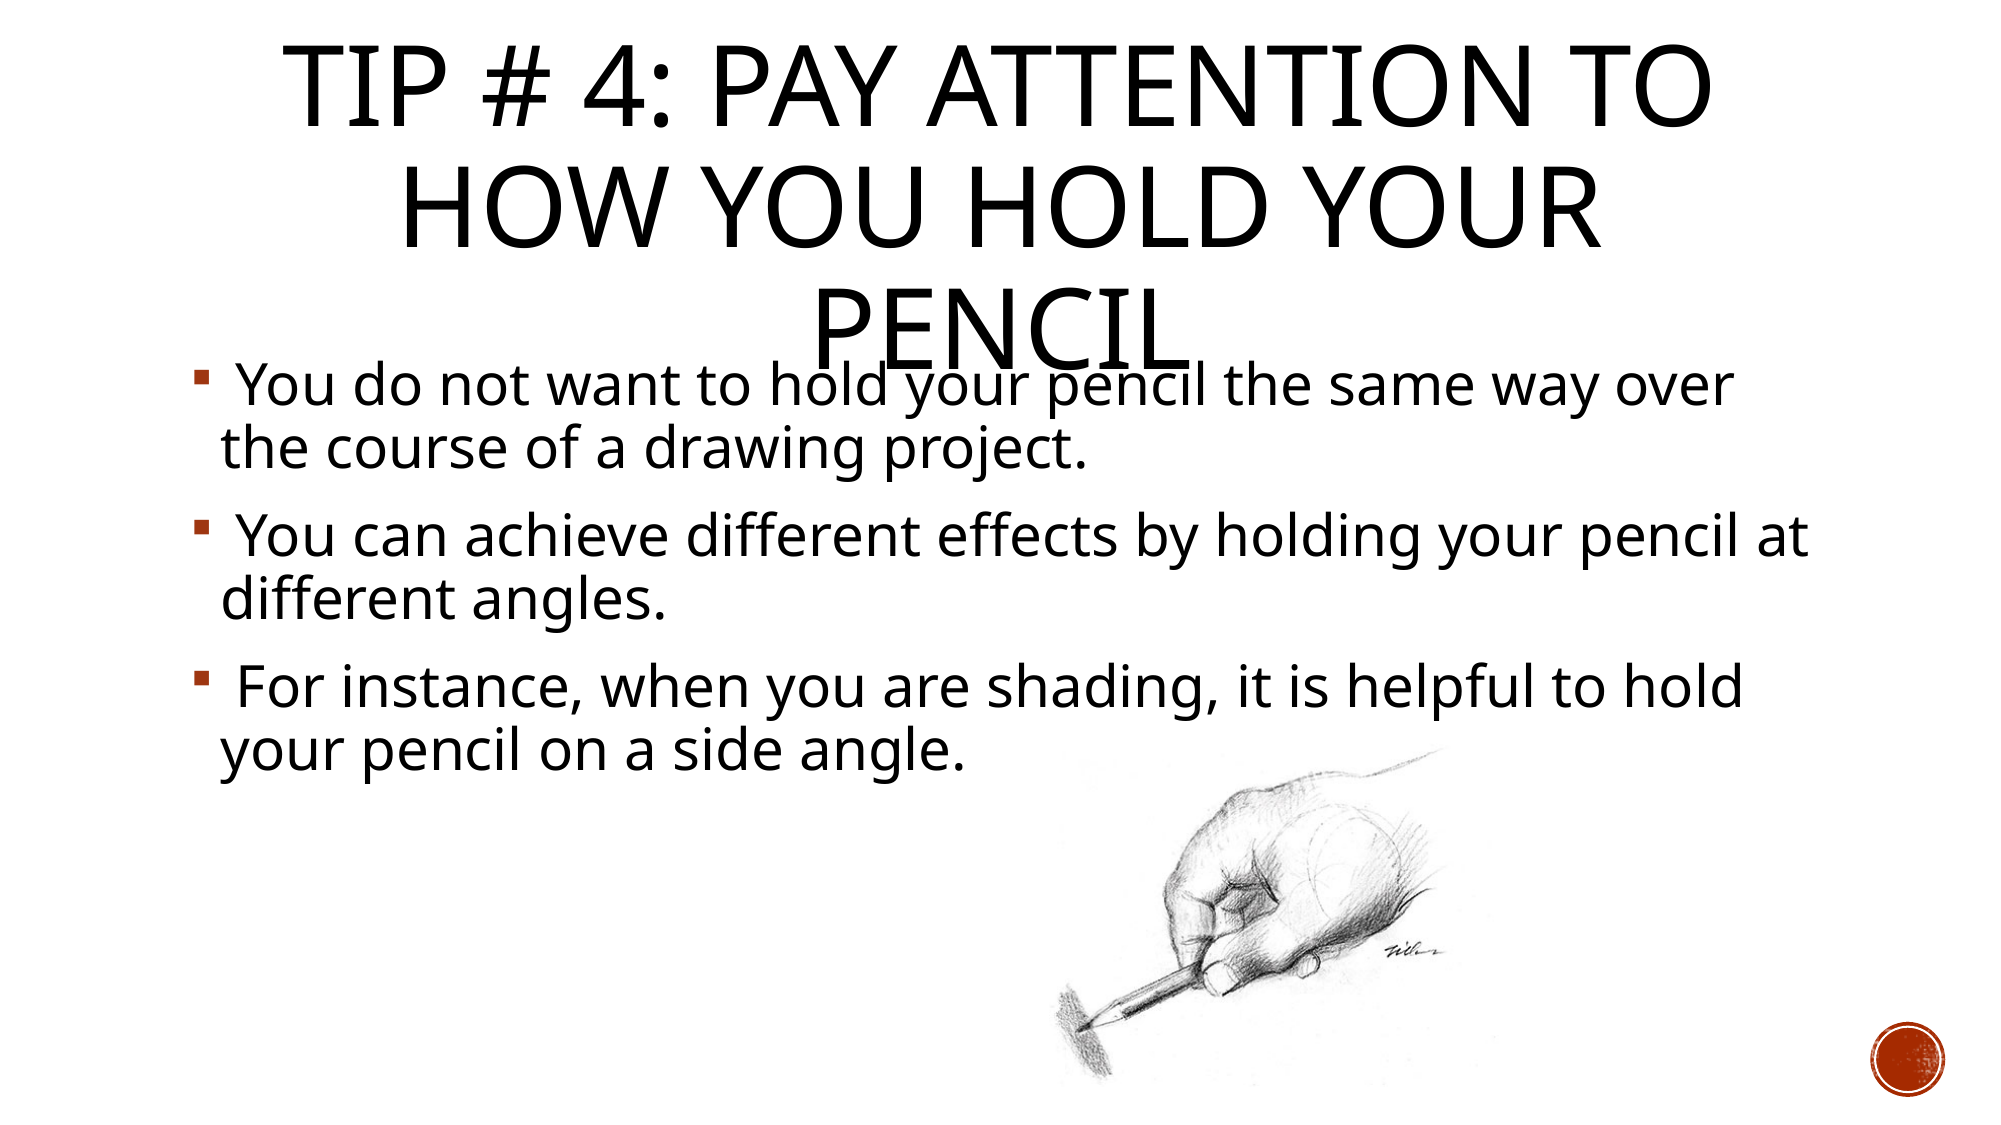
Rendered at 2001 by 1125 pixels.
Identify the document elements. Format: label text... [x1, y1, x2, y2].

list You do not want to hold your pencil the same way over the course of a drawing project. You can achieve different effects by holding your pencil at different angles. For instance, when you are shading, it is helpful to hold your pencil on a side angle. [175, 348, 1826, 1013]
title Tip # 4: Pay attention to how you hold your pencil [175, 79, 1826, 344]
picture [1049, 743, 1499, 1087]
